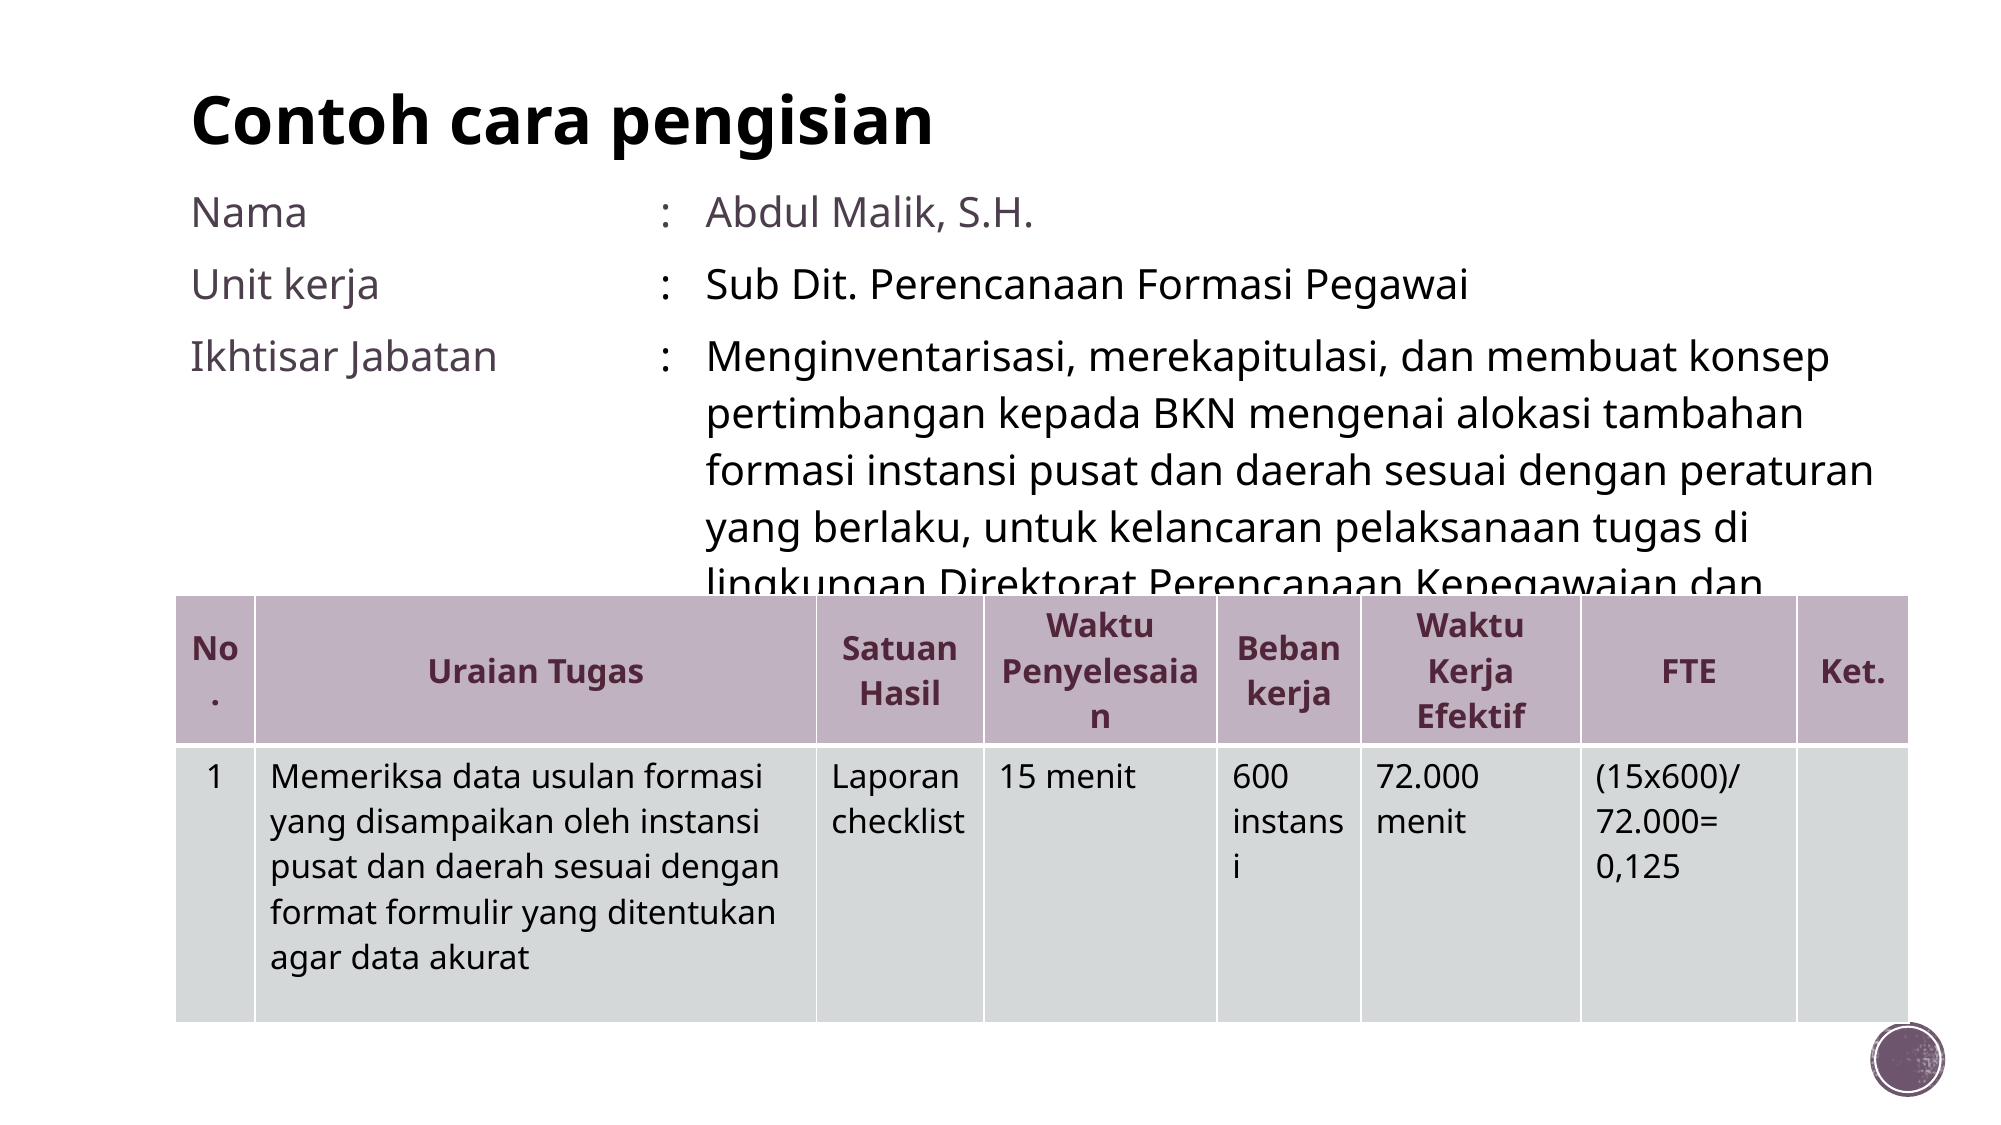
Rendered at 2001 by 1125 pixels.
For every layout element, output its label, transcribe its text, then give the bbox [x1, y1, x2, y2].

table_header No. [176, 596, 254, 743]
table_cell : [646, 320, 690, 594]
table_cell 15 menit [985, 748, 1216, 1022]
table_cell Ikhtisar Jabatan [176, 320, 644, 594]
table_header : [646, 176, 690, 244]
table_cell Sub Dit. Perencanaan Formasi Pegawai [691, 250, 1908, 318]
table_cell 1 [176, 748, 254, 1022]
table_header Waktu Penyelesaian [985, 596, 1216, 743]
table_header FTE [1582, 596, 1796, 743]
table_header Uraian Tugas [256, 596, 816, 743]
table_header Waktu Kerja Efektif [1362, 596, 1580, 743]
table_cell Laporan checklist [817, 748, 983, 1022]
table_header Beban kerja [1218, 596, 1360, 743]
table_cell Menginventarisasi, merekapitulasi, dan membuat konsep pertimbangan kepada BKN mengenai alokasi tambahan formasi instansi pusat dan daerah sesuai dengan peraturan yang berlaku, untuk kelancaran pelaksanaan tugas di lingkungan Direktorat Perencanaan Kepegawaian dan Formasi - BKN [691, 320, 1908, 594]
title Contoh cara pengisian [175, 79, 1826, 166]
table_header Nama [176, 176, 644, 244]
table_cell 600 instansi [1218, 748, 1360, 1022]
table_header Abdul Malik, S.H. [691, 176, 1908, 244]
table_header Ket. [1798, 596, 1908, 743]
table_cell [1798, 748, 1908, 1022]
table_cell (15x600)/72.000= 0,125 [1582, 748, 1796, 1022]
table_cell Memeriksa data usulan formasi yang disampaikan oleh instansi pusat dan daerah sesuai dengan format formulir yang ditentukan agar data akurat [256, 748, 816, 1022]
table_header Satuan Hasil [817, 596, 983, 743]
table_cell 72.000 menit [1362, 748, 1580, 1022]
table_cell Unit kerja [176, 250, 644, 318]
table_cell : [646, 250, 690, 318]
